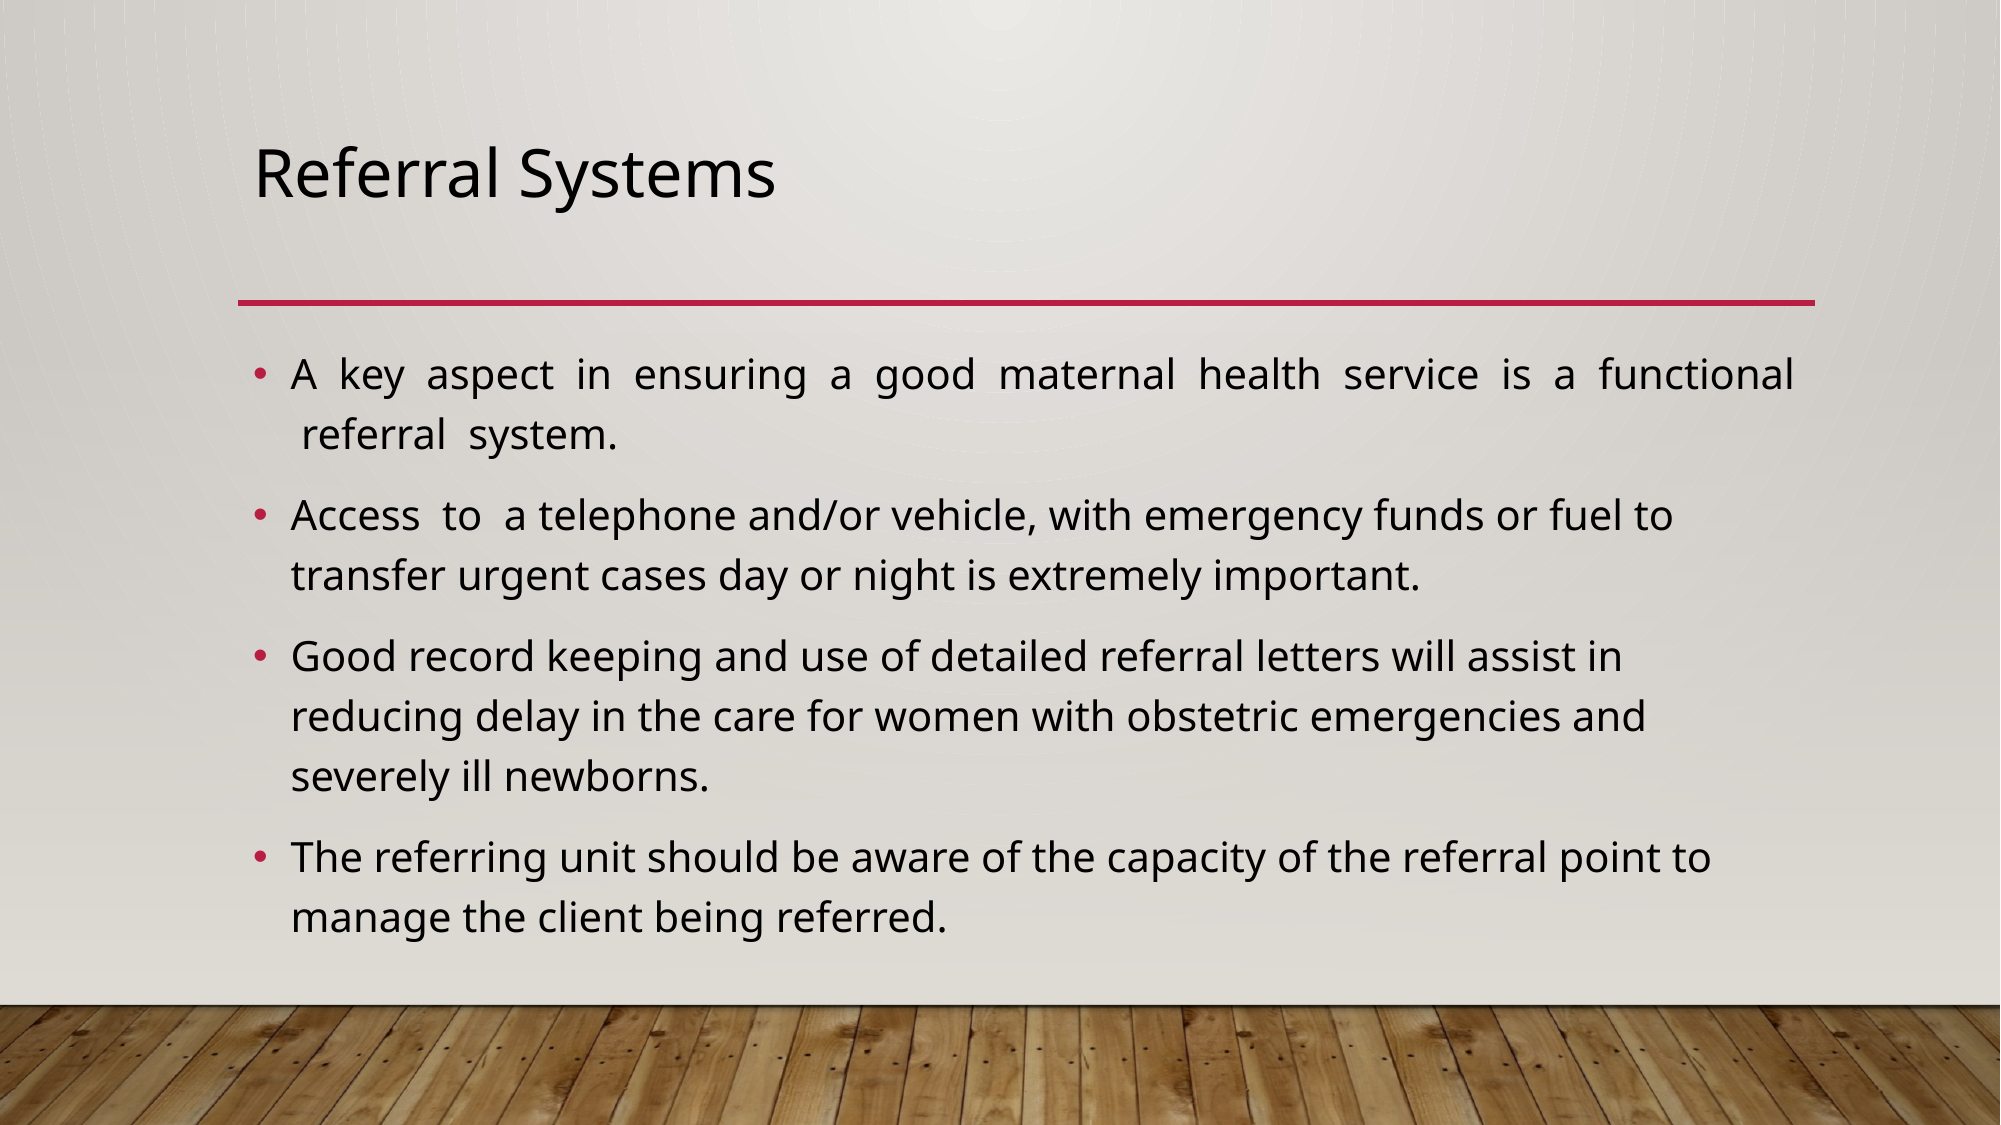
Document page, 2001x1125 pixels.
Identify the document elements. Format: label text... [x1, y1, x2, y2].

picture [0, 1005, 2000, 1125]
list A key aspect in ensuring a good maternal health service is a functional referral system. Access to a telephone and/or vehicle, with emergency funds or fuel to transfer urgent cases day or night is extremely important. Good record keeping and use of detailed referral letters will assist in reducing delay in the care for women with obstetric emergencies and severely ill newborns. The referring unit should be aware of the capacity of the referral point to manage the client being referred. [238, 330, 1814, 897]
title Referral Systems [238, 131, 1814, 305]
